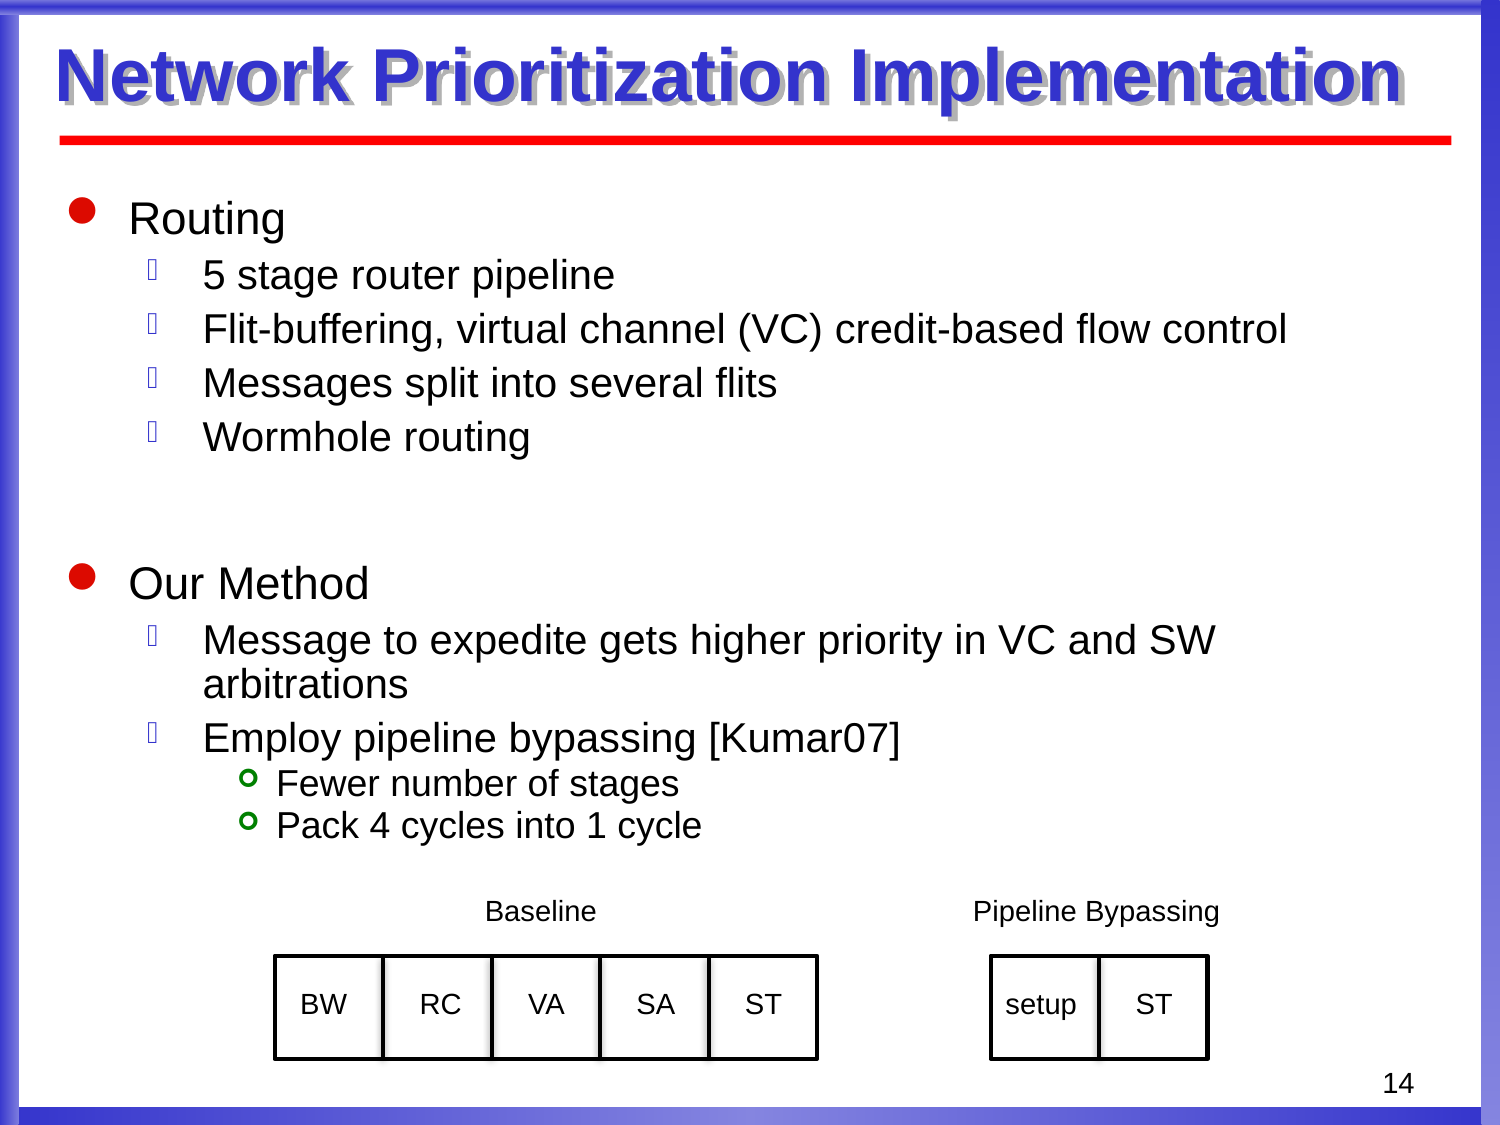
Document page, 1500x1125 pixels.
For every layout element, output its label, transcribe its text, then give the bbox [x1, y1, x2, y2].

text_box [274, 889, 1360, 1077]
list Routing 5 stage router pipeline Flit-buffering, virtual channel (VC) credit-based flow control Messages split into several flits Wormhole routing Our Method Message to expedite gets higher priority in VC and SW arbitrations Employ pipeline bypassing [Kumar07] Fewer number of stages Pack 4 cycles into 1 cycle [49, 185, 1413, 1058]
title Network Prioritization Implementation [54, 21, 1451, 134]
